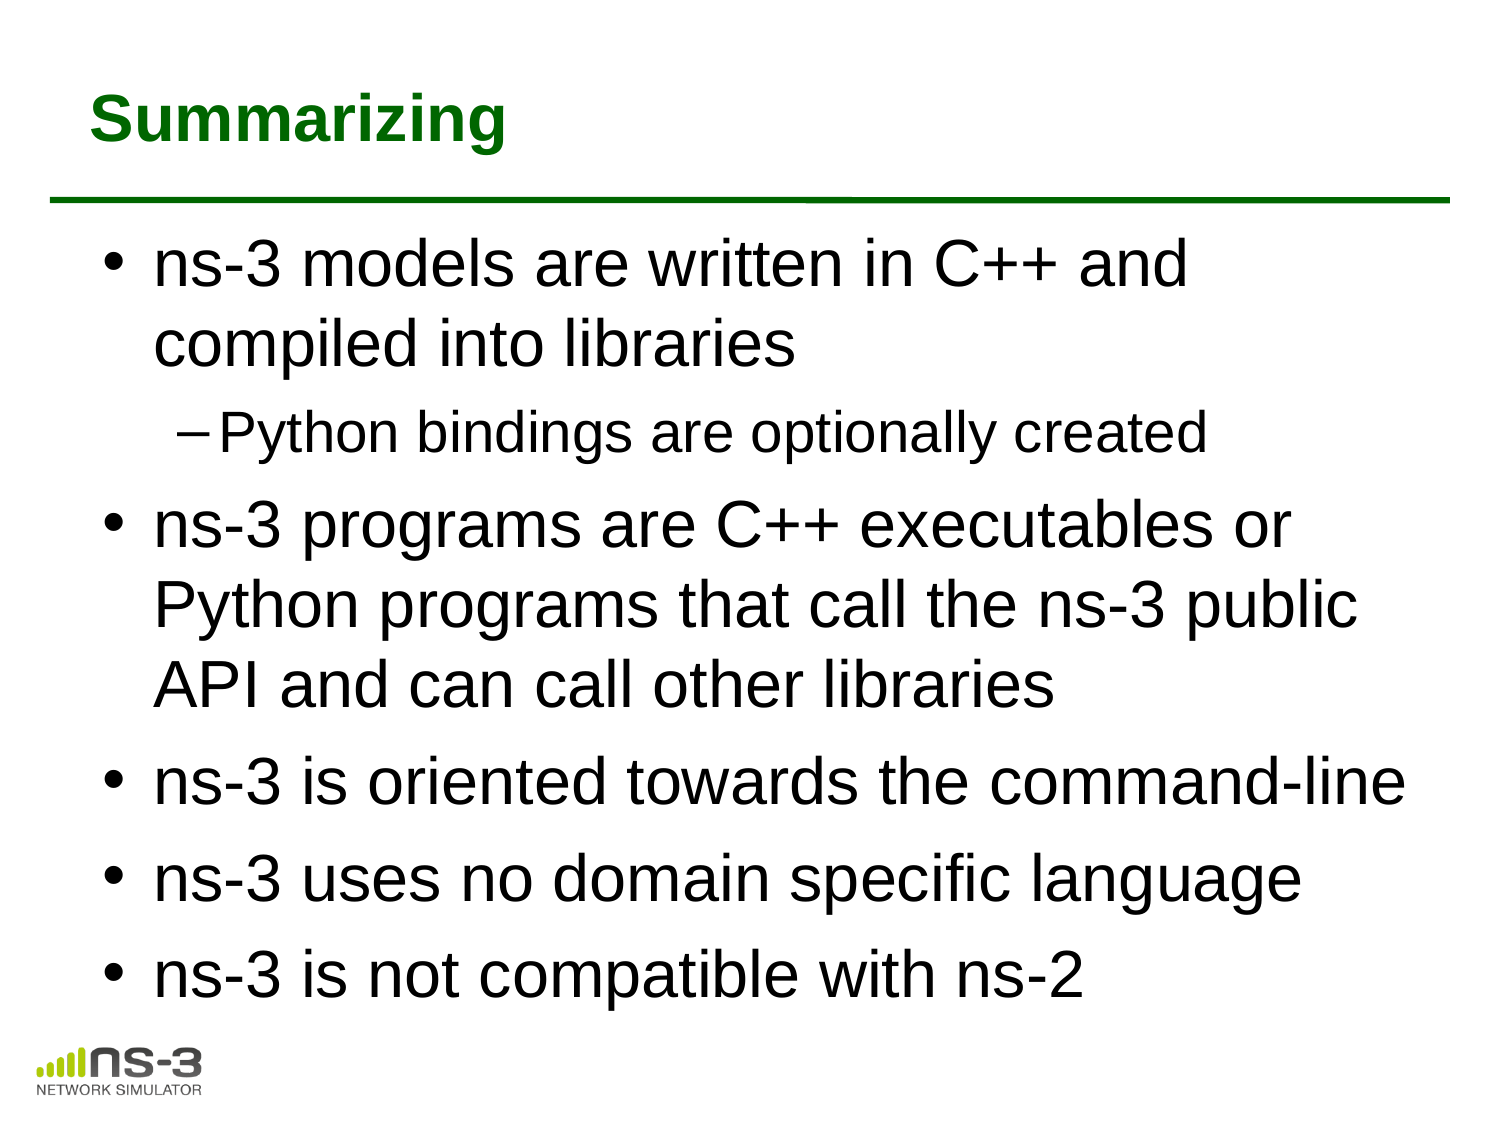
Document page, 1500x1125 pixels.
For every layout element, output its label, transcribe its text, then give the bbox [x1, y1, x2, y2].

title Summarizing [74, 44, 1421, 186]
list ns-3 models are written in C++ and compiled into libraries Python bindings are optionally created ns-3 programs are C++ executables or Python programs that call the ns-3 public API and can call other libraries ns-3 is oriented towards the command-line ns-3 uses no domain specific language ns-3 is not compatible with ns-2 [87, 212, 1433, 1012]
picture [24, 1017, 213, 1125]
